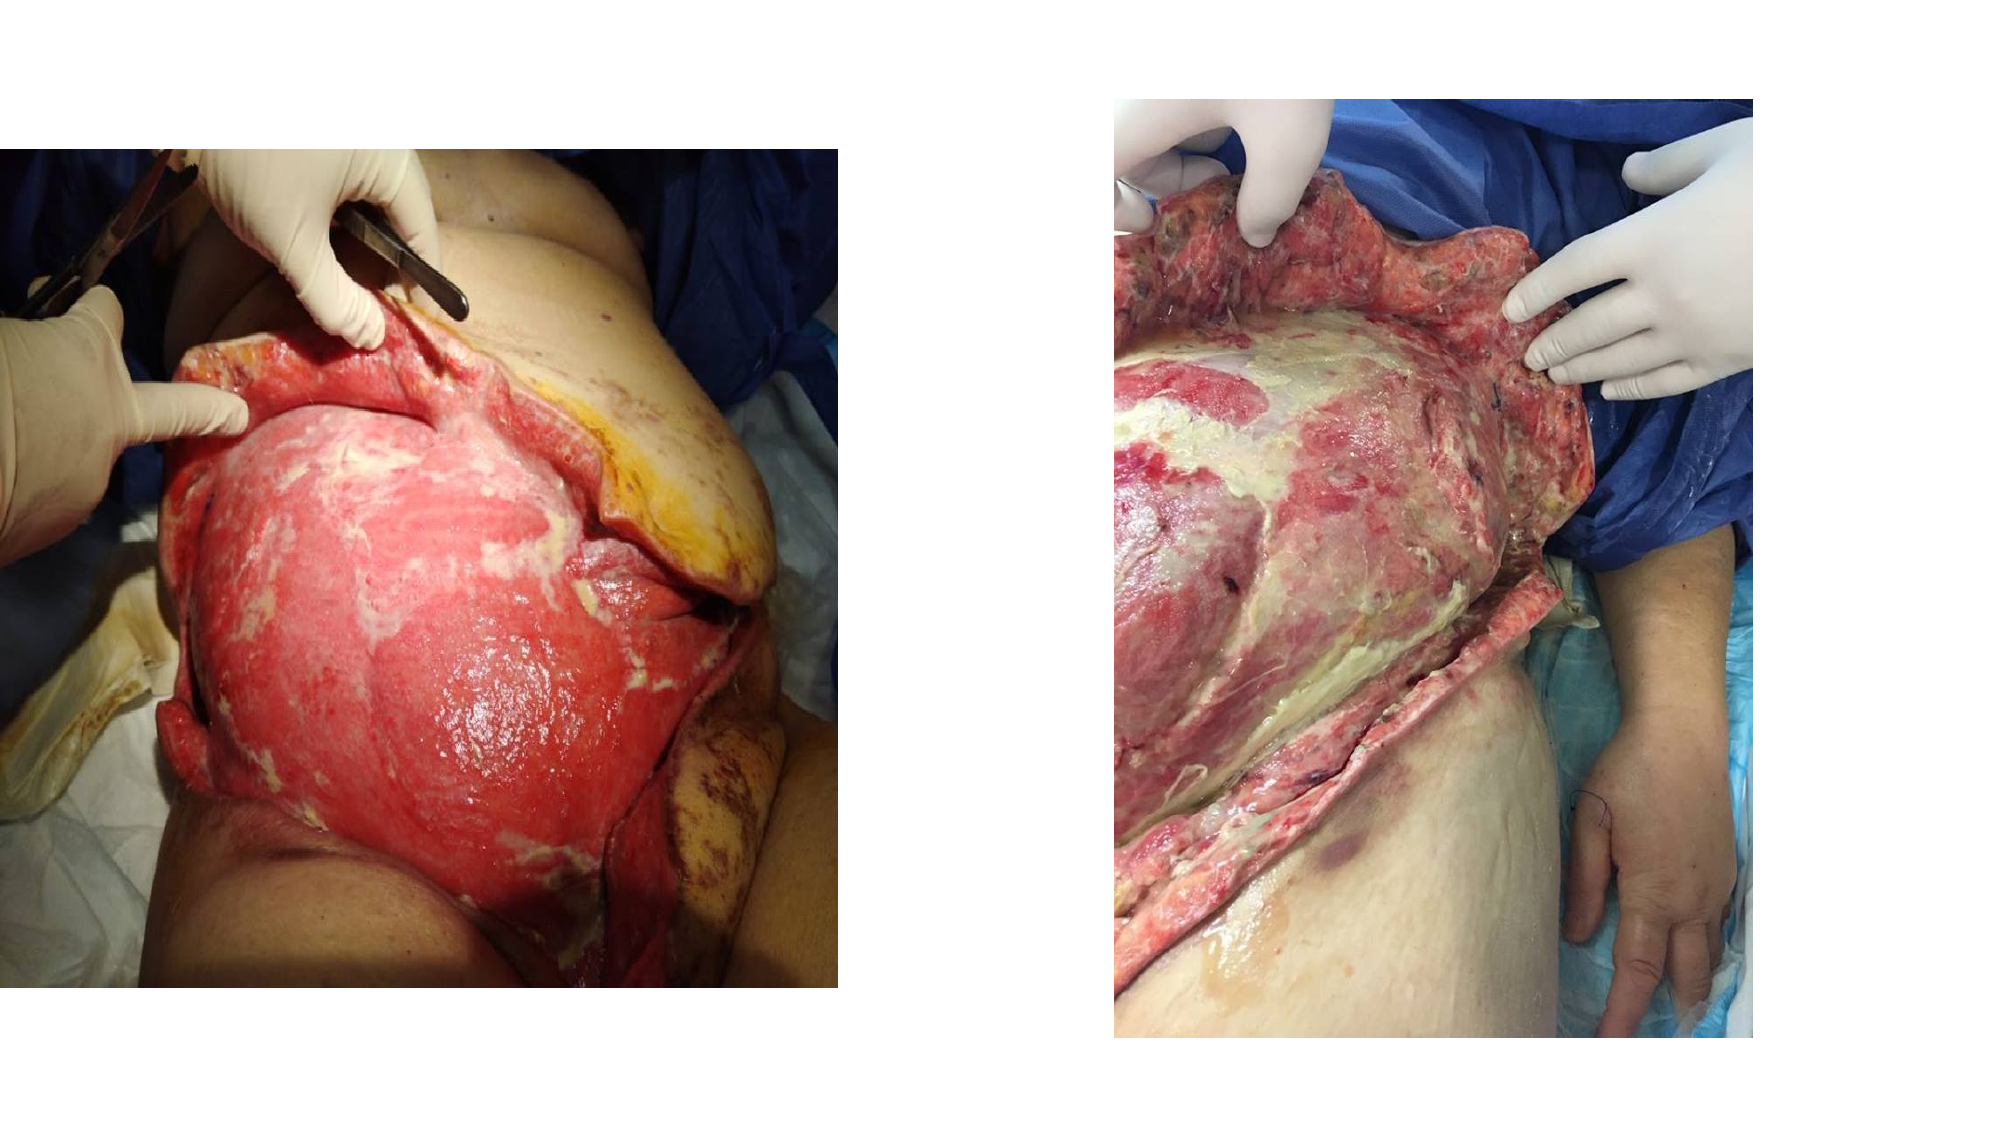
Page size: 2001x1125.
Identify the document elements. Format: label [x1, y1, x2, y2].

picture [0, 149, 838, 988]
picture [1114, 99, 1753, 1038]
